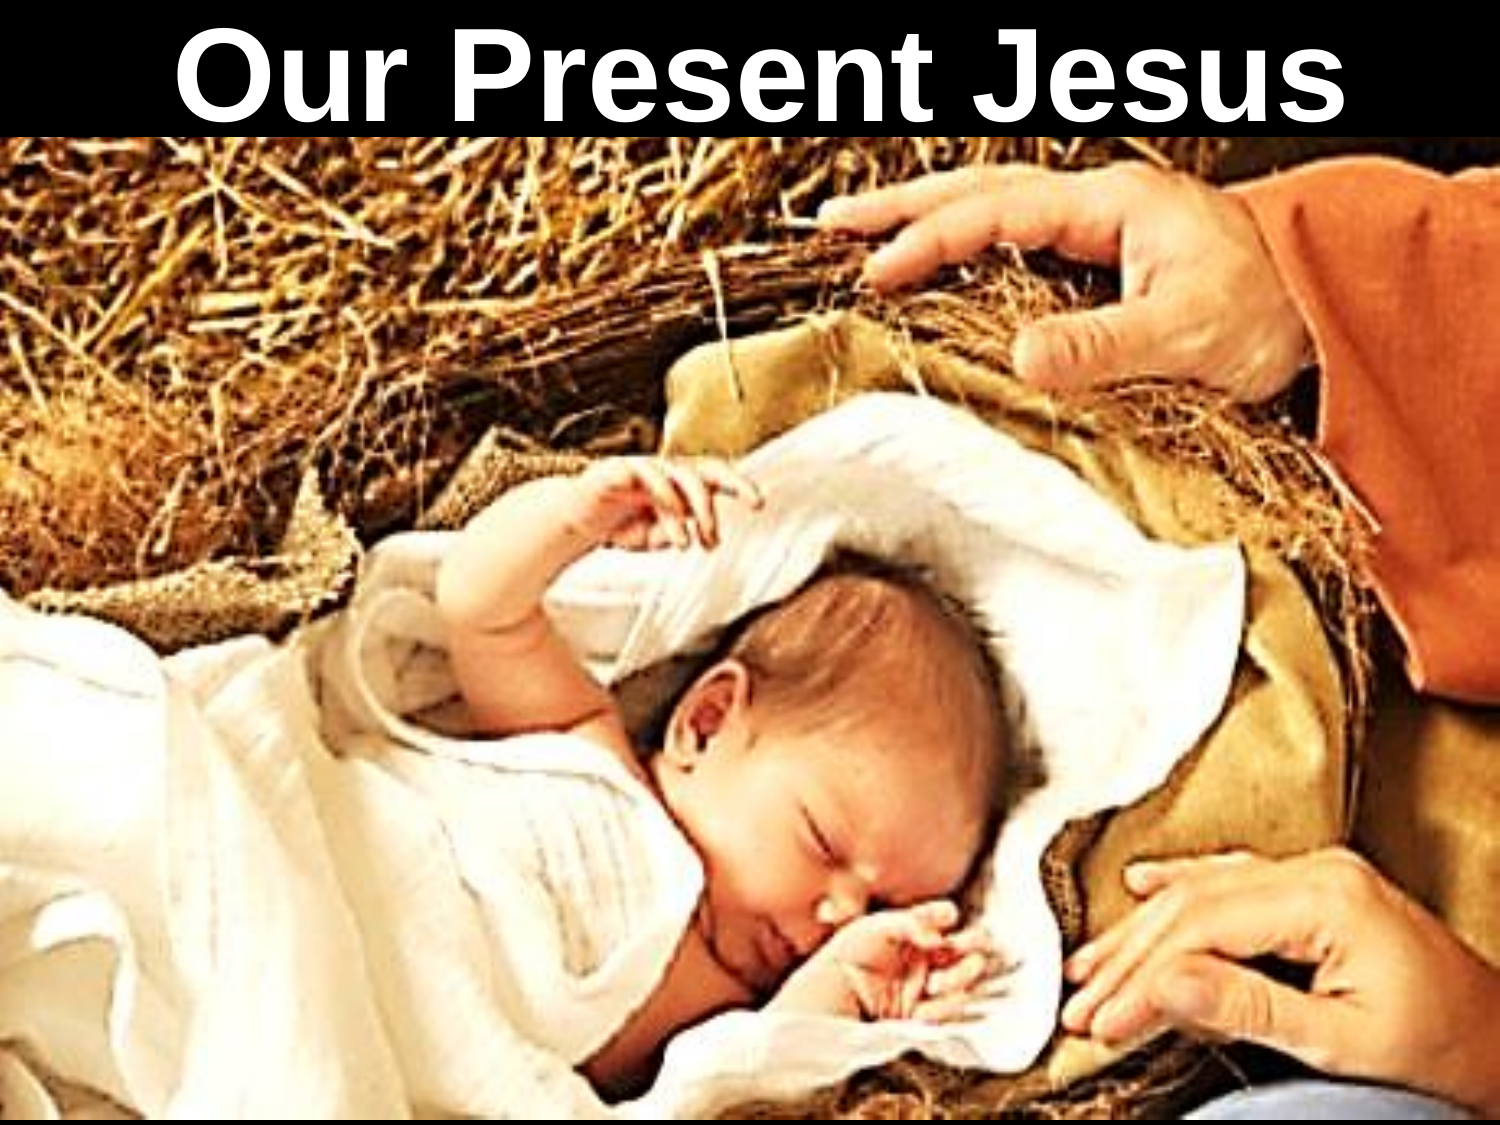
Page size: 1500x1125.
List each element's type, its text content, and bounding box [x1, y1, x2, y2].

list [0, 137, 1500, 1120]
title Our Present Jesus [3, 12, 1500, 137]
